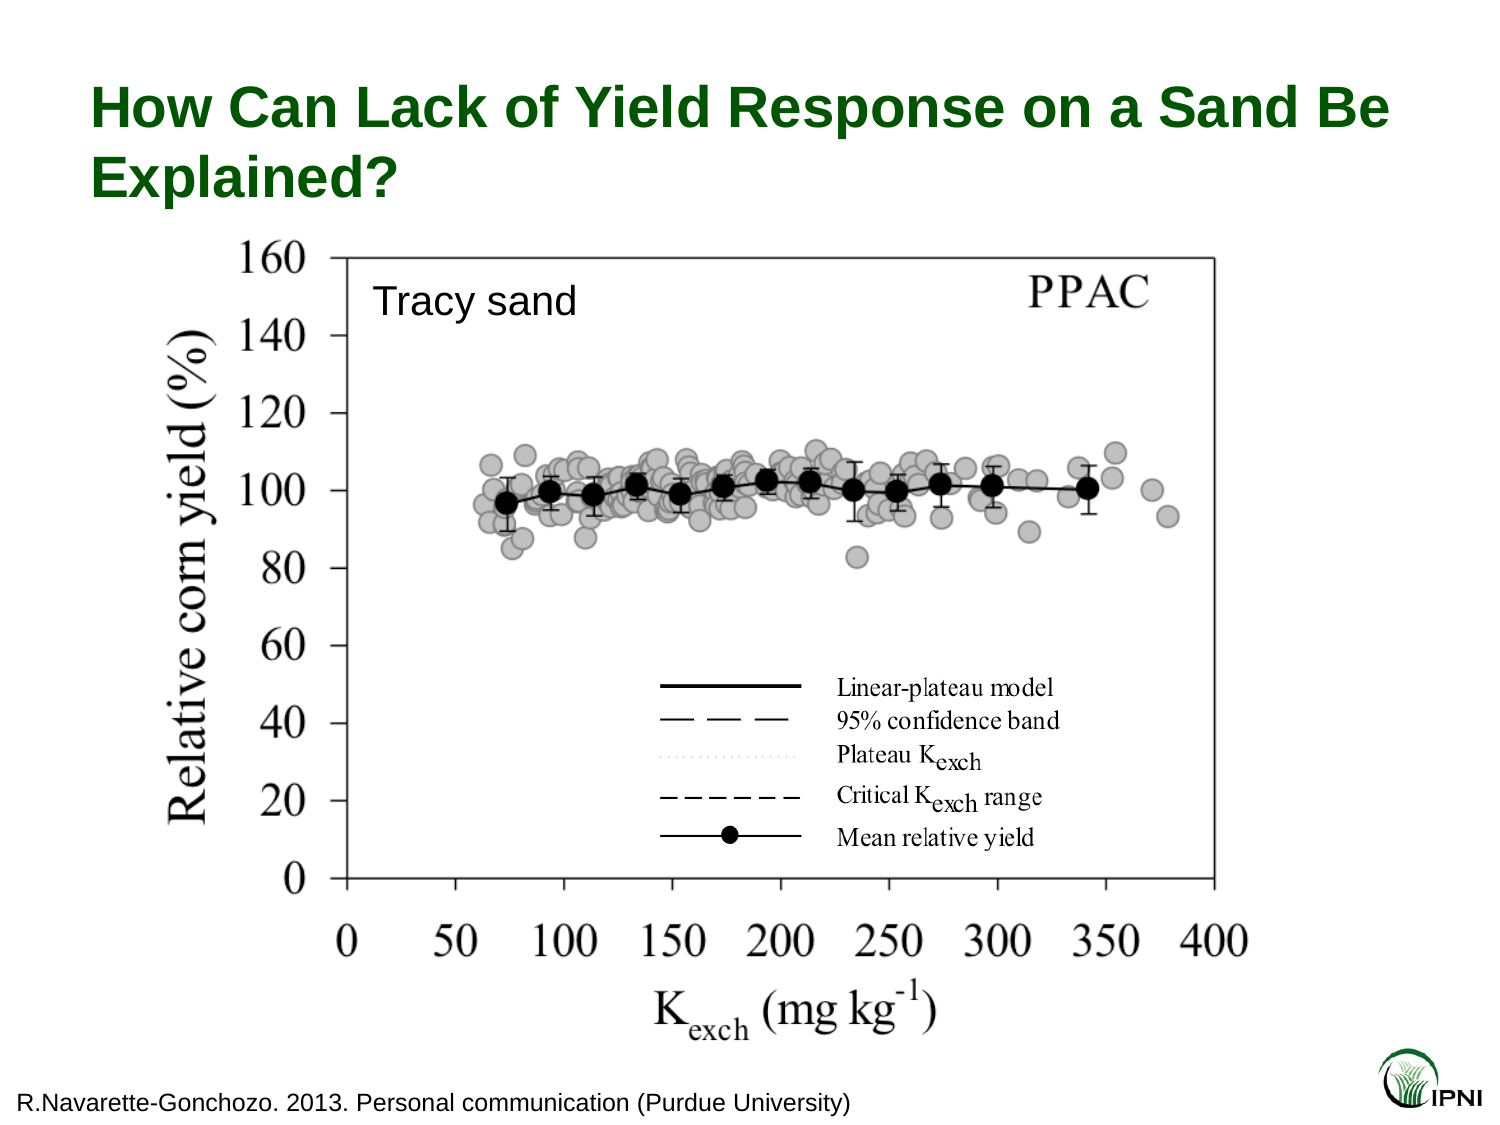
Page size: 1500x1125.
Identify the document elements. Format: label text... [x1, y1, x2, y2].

picture [155, 227, 1260, 1056]
text_box R.Navarette-Gonchozo. 2013. Personal communication (Purdue University) [1, 1079, 868, 1125]
picture [1378, 1048, 1482, 1108]
title How Can Lack of Yield Response on a Sand Be Explained? [74, 44, 1426, 233]
